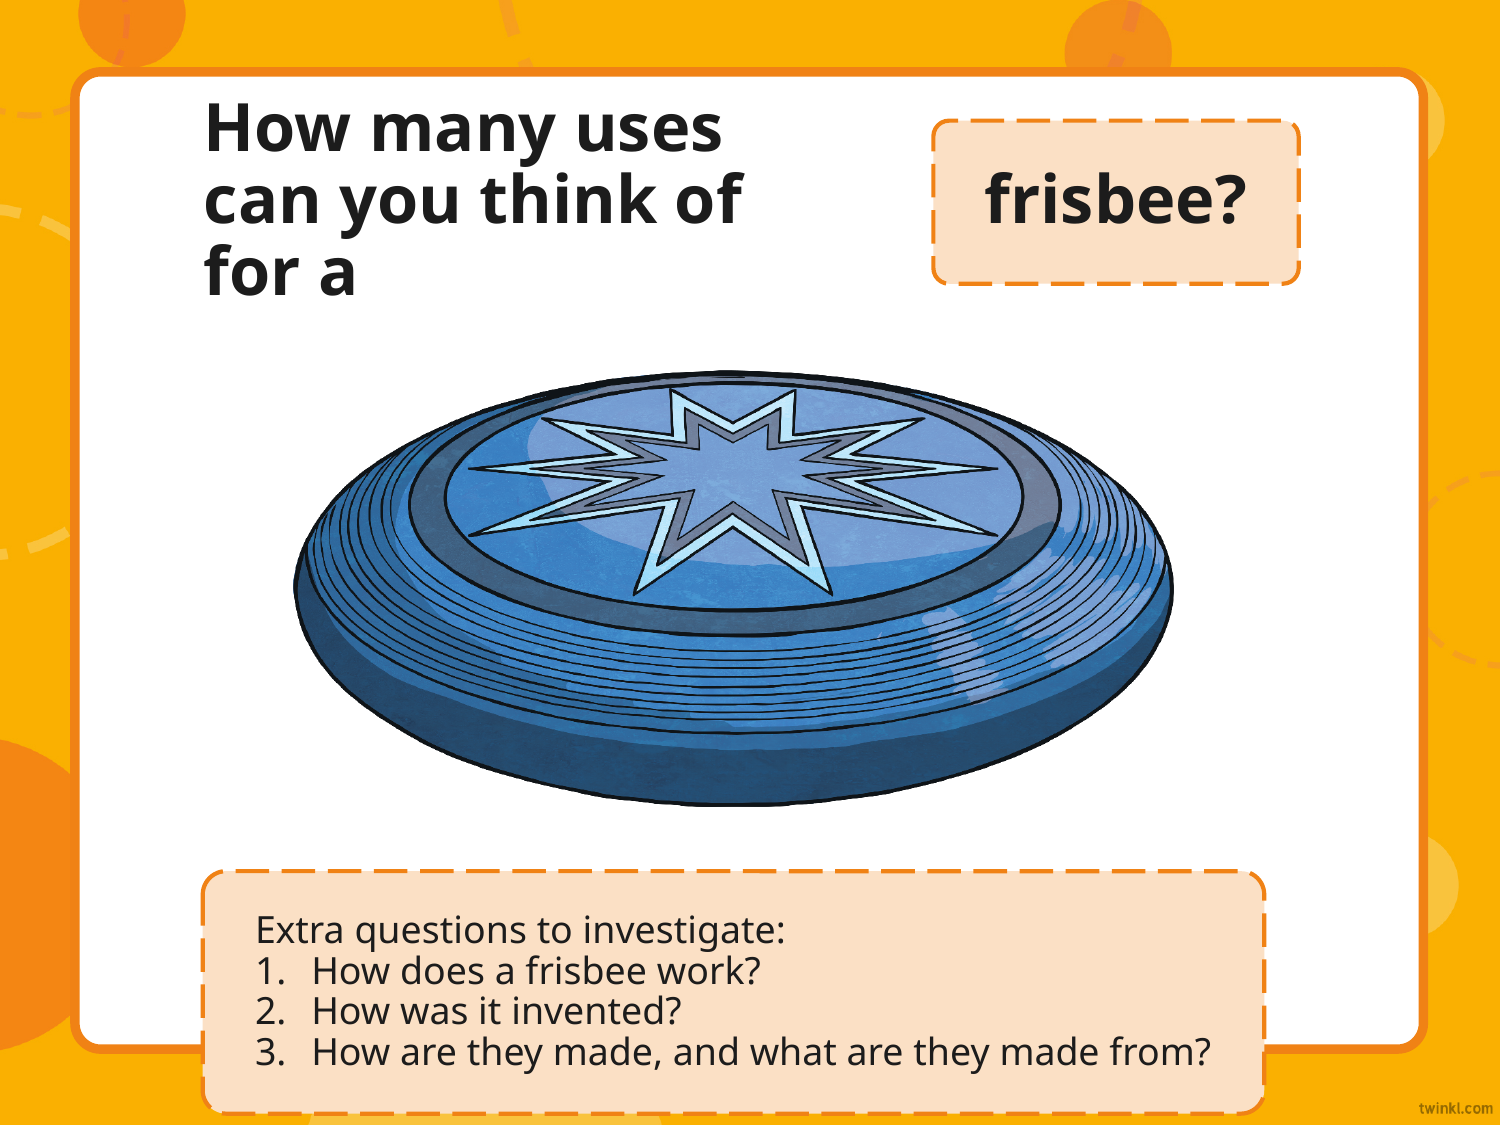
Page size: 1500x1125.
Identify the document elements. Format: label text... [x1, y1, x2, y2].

picture [0, 0, 1500, 1125]
title How many uses can you think of for a [110, 119, 836, 286]
text_box frisbee? [933, 120, 1299, 284]
text_box Extra questions to investigate: How does a frisbee work? How was it invented? How are they made, and what are they made from? [202, 871, 1265, 1114]
